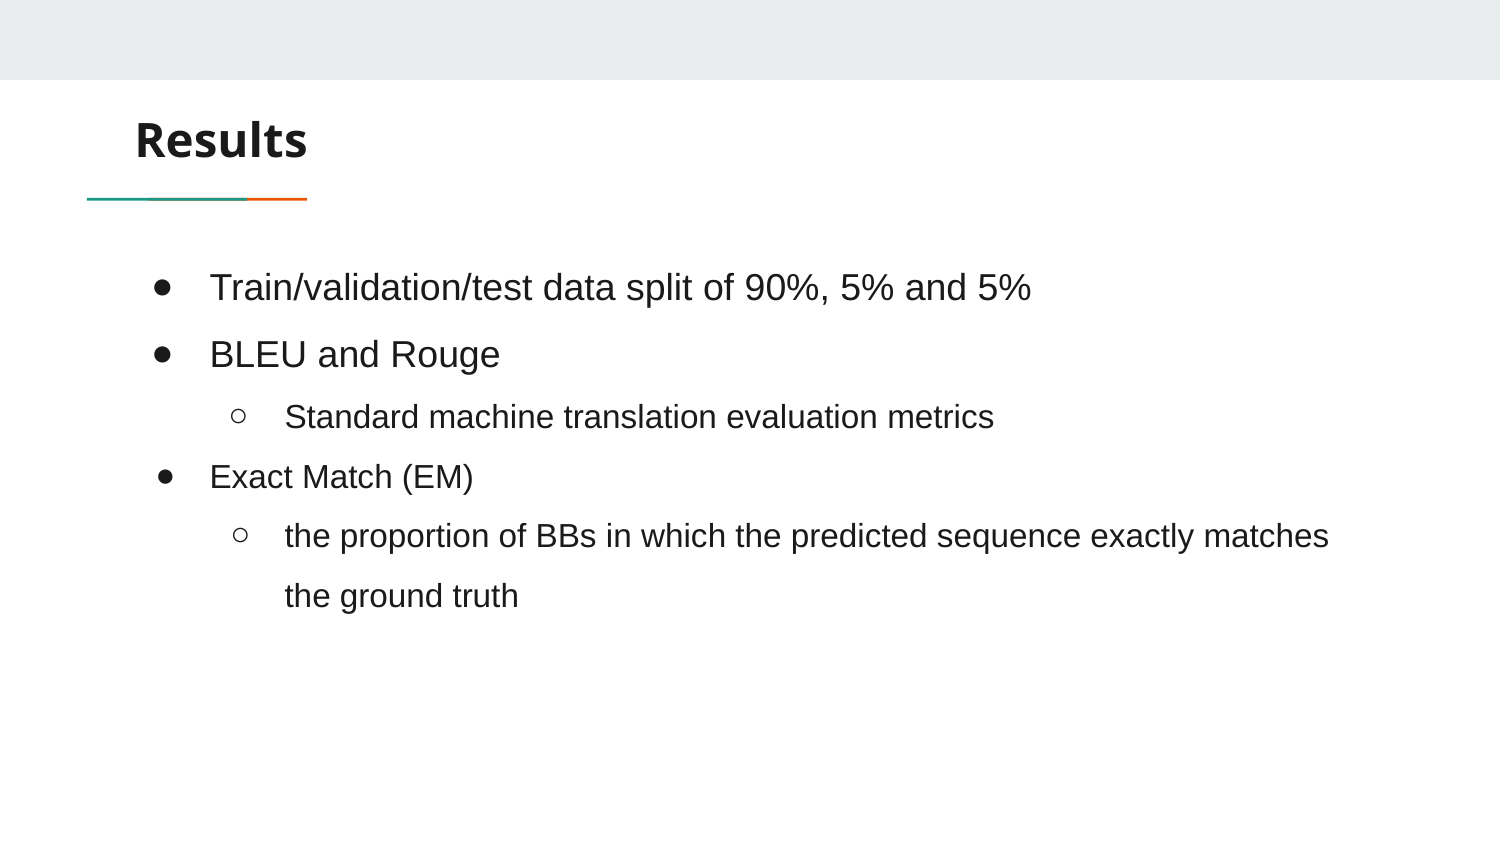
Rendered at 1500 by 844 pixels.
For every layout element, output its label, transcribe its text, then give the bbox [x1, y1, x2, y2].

title Results [119, 94, 1381, 183]
list Train/validation/test data split of 90%, 5% and 5% BLEU and Rouge Standard machine translation evaluation metrics Exact Match (EM) the proportion of BBs in which the predicted sequence exactly matches the ground truth [119, 225, 1381, 712]
